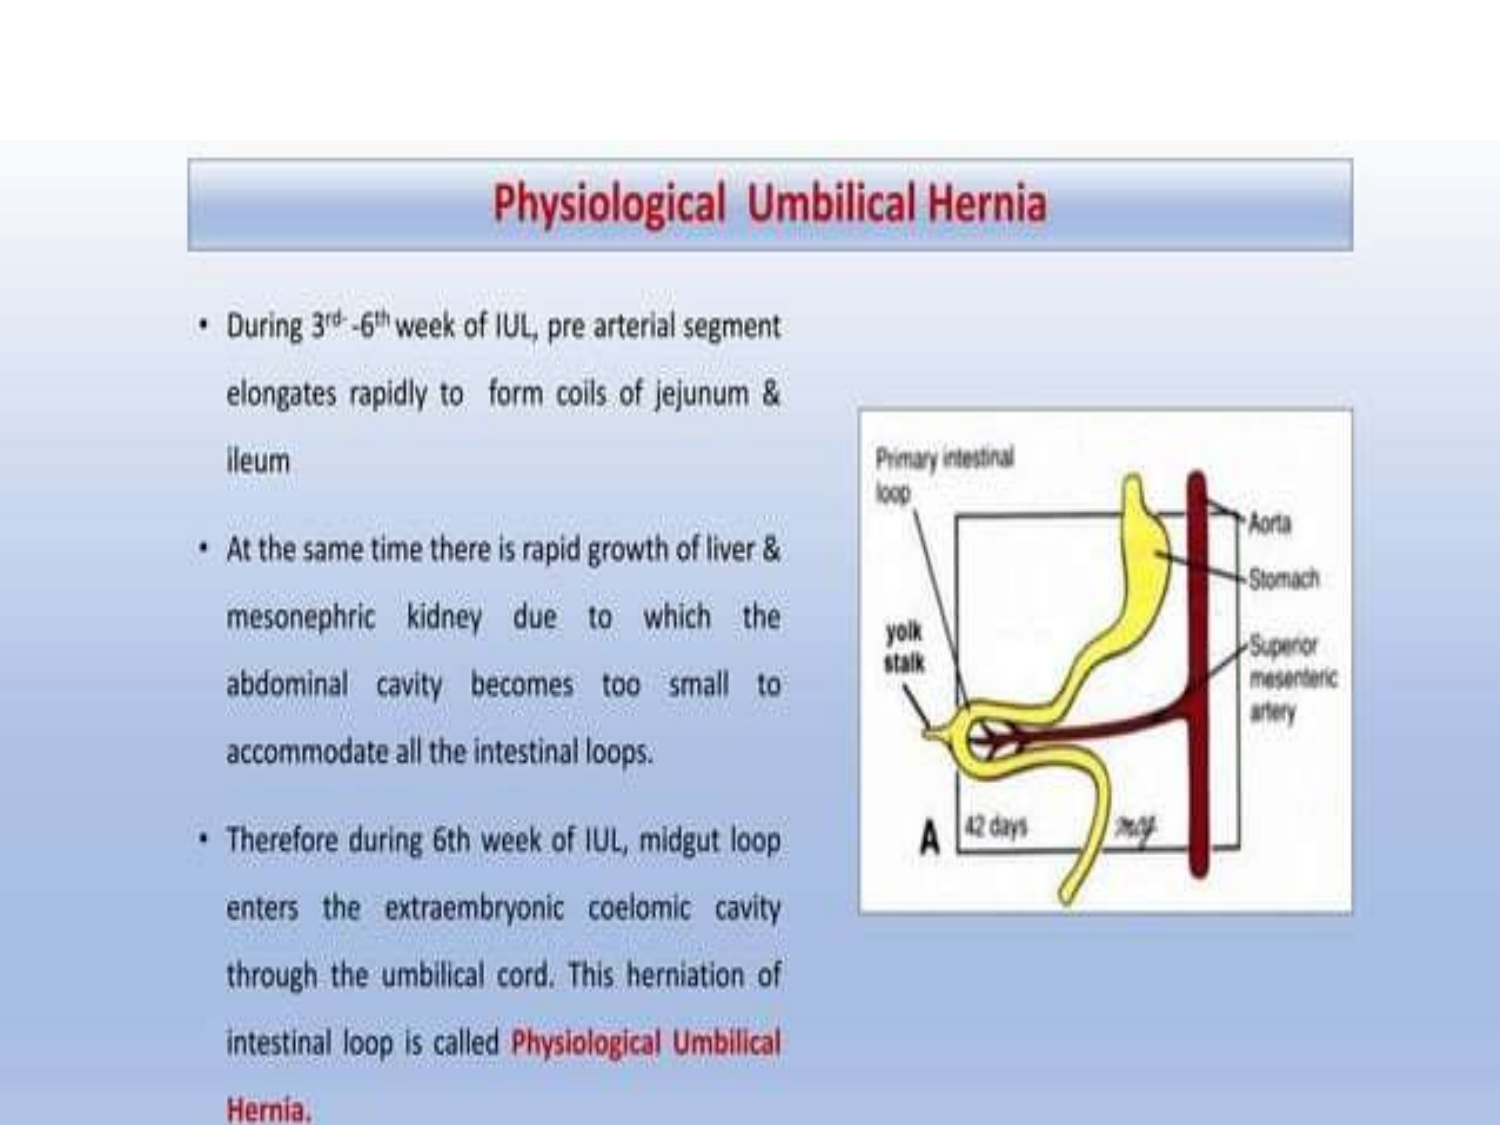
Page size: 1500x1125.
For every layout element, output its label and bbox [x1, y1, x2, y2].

picture [0, 139, 1500, 1125]
